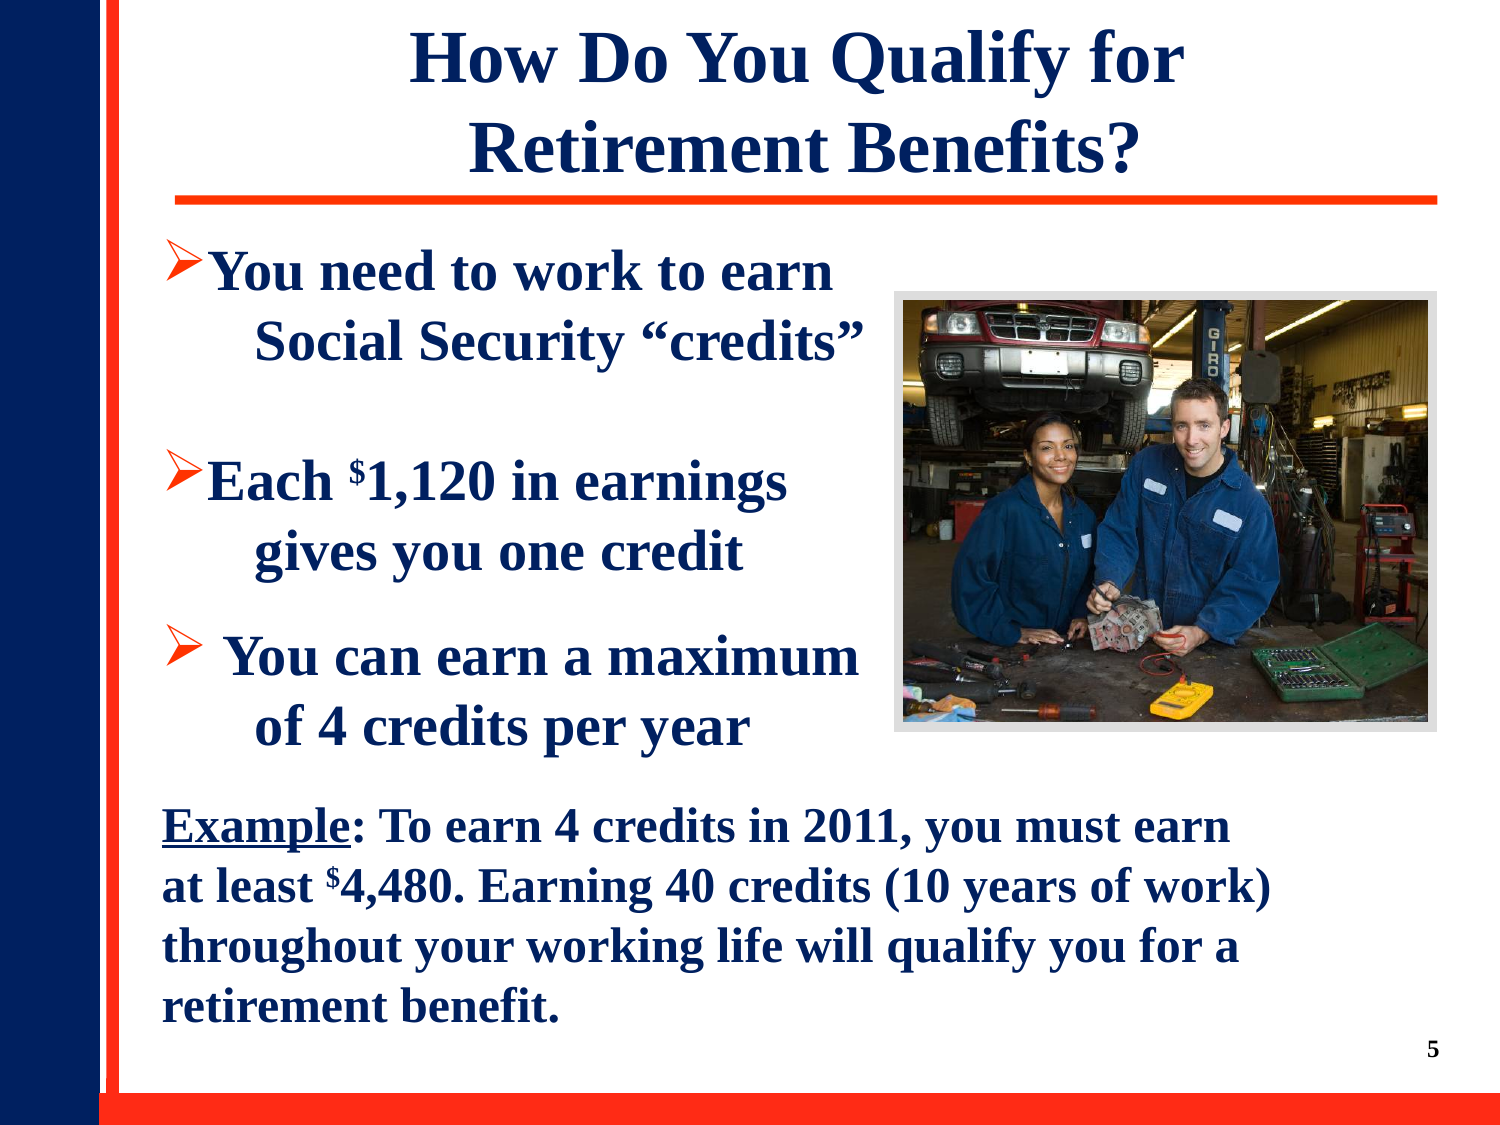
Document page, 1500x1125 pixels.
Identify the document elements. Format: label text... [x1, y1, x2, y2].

picture [902, 299, 1429, 723]
text_box How Do You Qualify for Retirement Benefits? [112, 0, 1500, 195]
text_box You need to work to earn Social Security “credits” Each $1,120 in earnings gives you one credit You can earn a maximum of 4 credits per year Example: To earn 4 credits in 2011, you must earn at least $4,480. Earning 40 credits (10 years of work) throughout your working life will qualify you for a retirement benefit. [146, 224, 1400, 1040]
